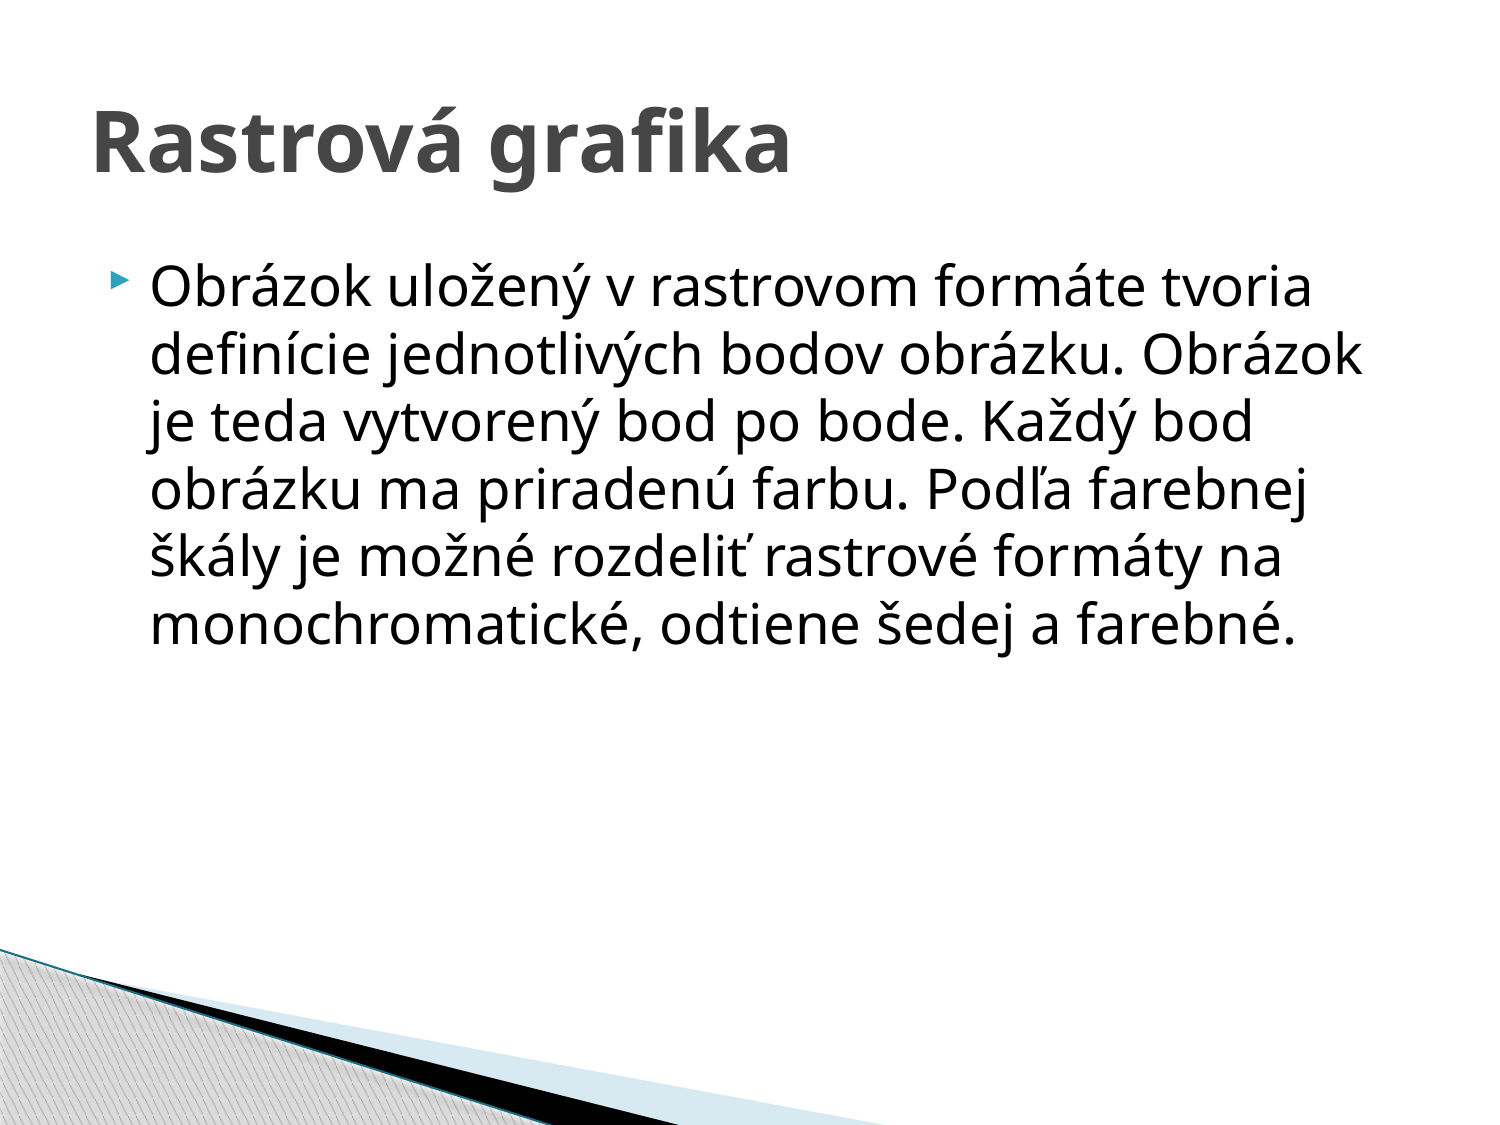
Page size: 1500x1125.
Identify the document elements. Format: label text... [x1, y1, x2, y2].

title Rastrová grafika [75, 45, 1425, 233]
list Obrázok uložený v rastrovom formáte tvoria definície jednotlivých bodov obrázku. Obrázok je teda vytvorený bod po bode. Každý bod obrázku ma priradenú farbu. Podľa farebnej škály je možné rozdeliť rastrové formáty na monochromatické, odtiene šedej a farebné. [75, 243, 1425, 986]
